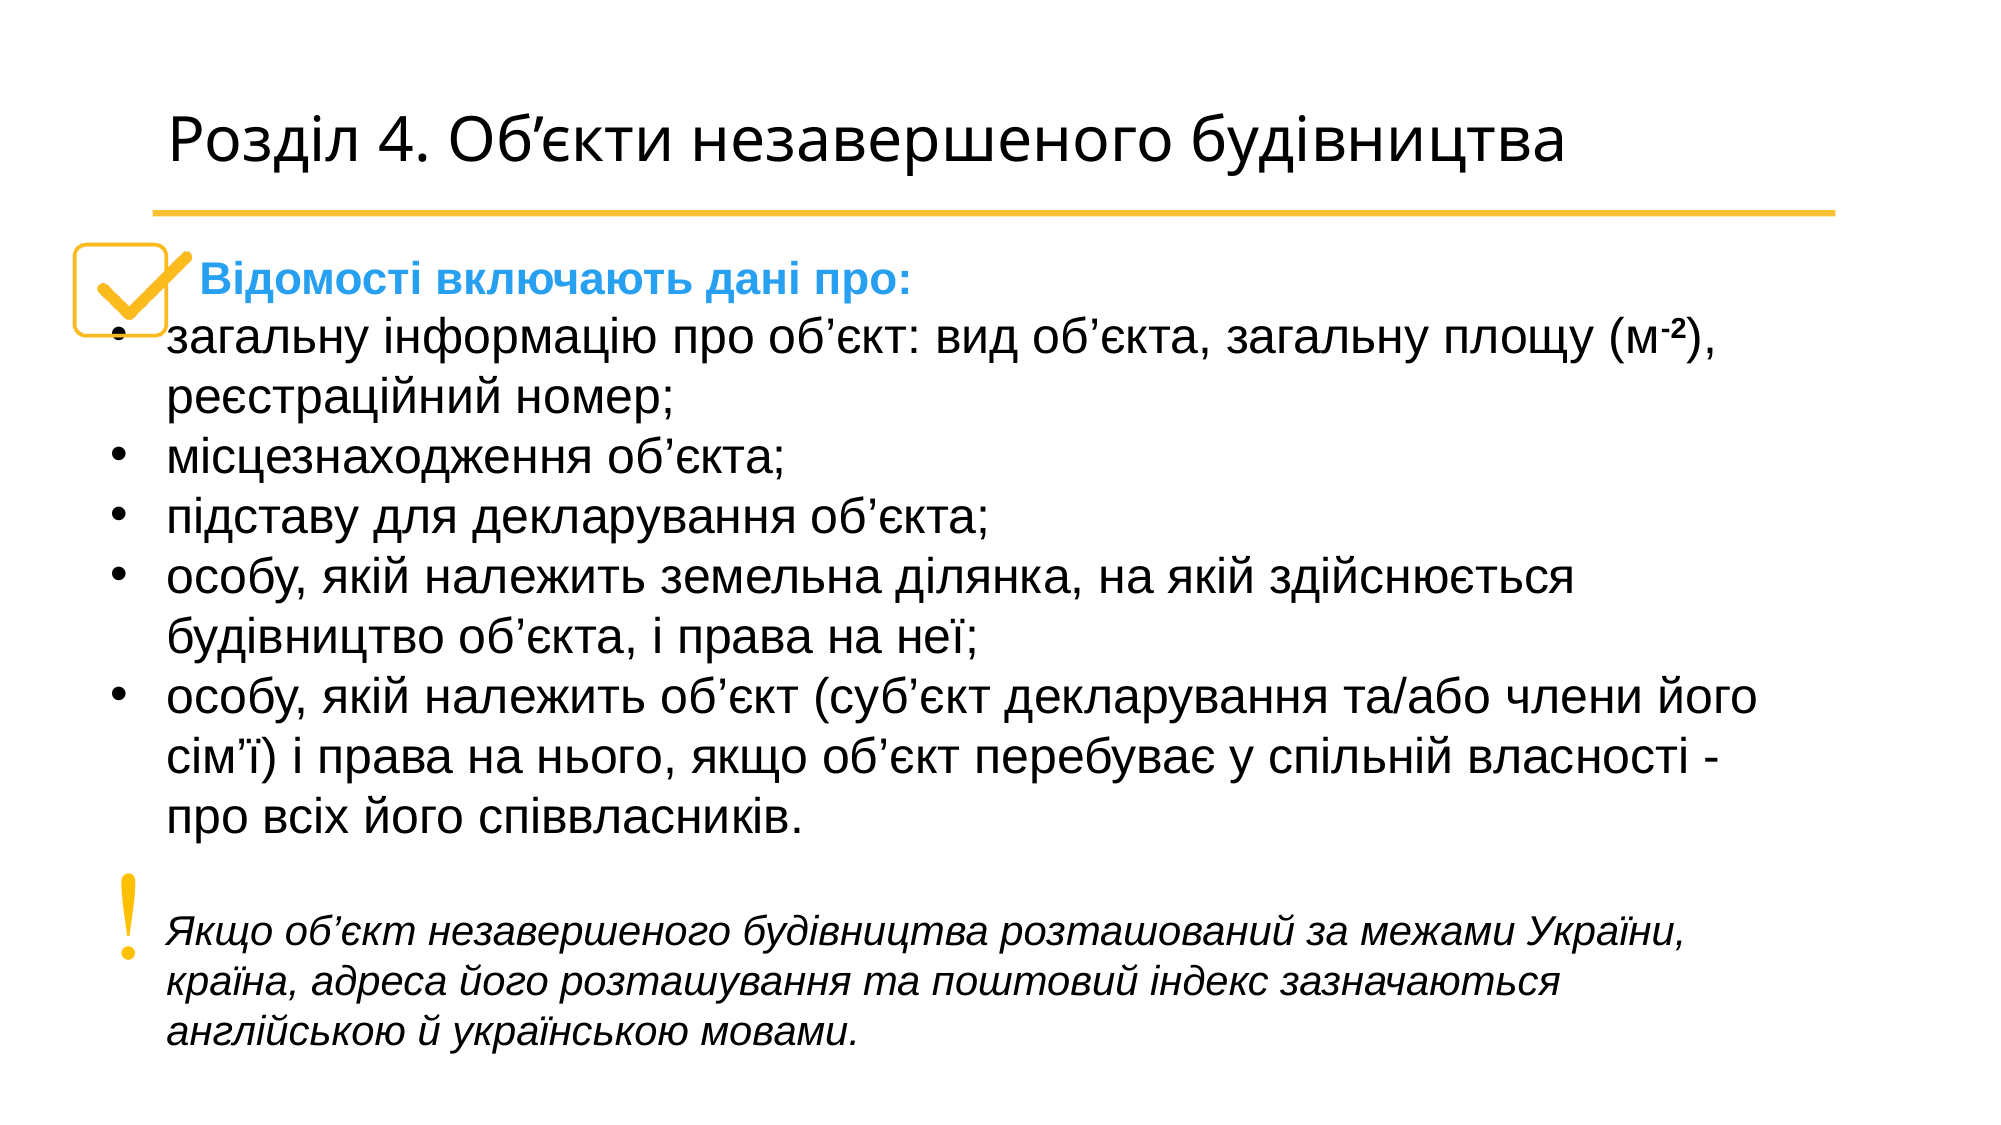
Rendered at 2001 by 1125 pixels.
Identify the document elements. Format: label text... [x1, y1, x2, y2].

text_box Розділ 4. Об’єкти незавершеного будівництва [152, 91, 1729, 182]
picture [70, 241, 198, 339]
text_box Відомості включають дані про: загальну інформацію про об’єкт: вид об’єкта, загальну площу (м-2), реєстраційний номер; місцезнаходження об’єкта; підставу для декларування об’єкта; особу, якій належить земельна ділянка, на якій здійснюється будівництво об’єкта, і права на неї; особу, якій належить об’єкт (суб’єкт декларування та/або члени його сім’ї) і права на нього, якщо об’єкт перебуває у спільній власності - про всіх його співвласників. Якщо об’єкт незавершеного будівництва розташований за межами України, країна, адреса його розташування та поштовий індекс зазначаються англійською й українською мовами. [95, 241, 1810, 1061]
